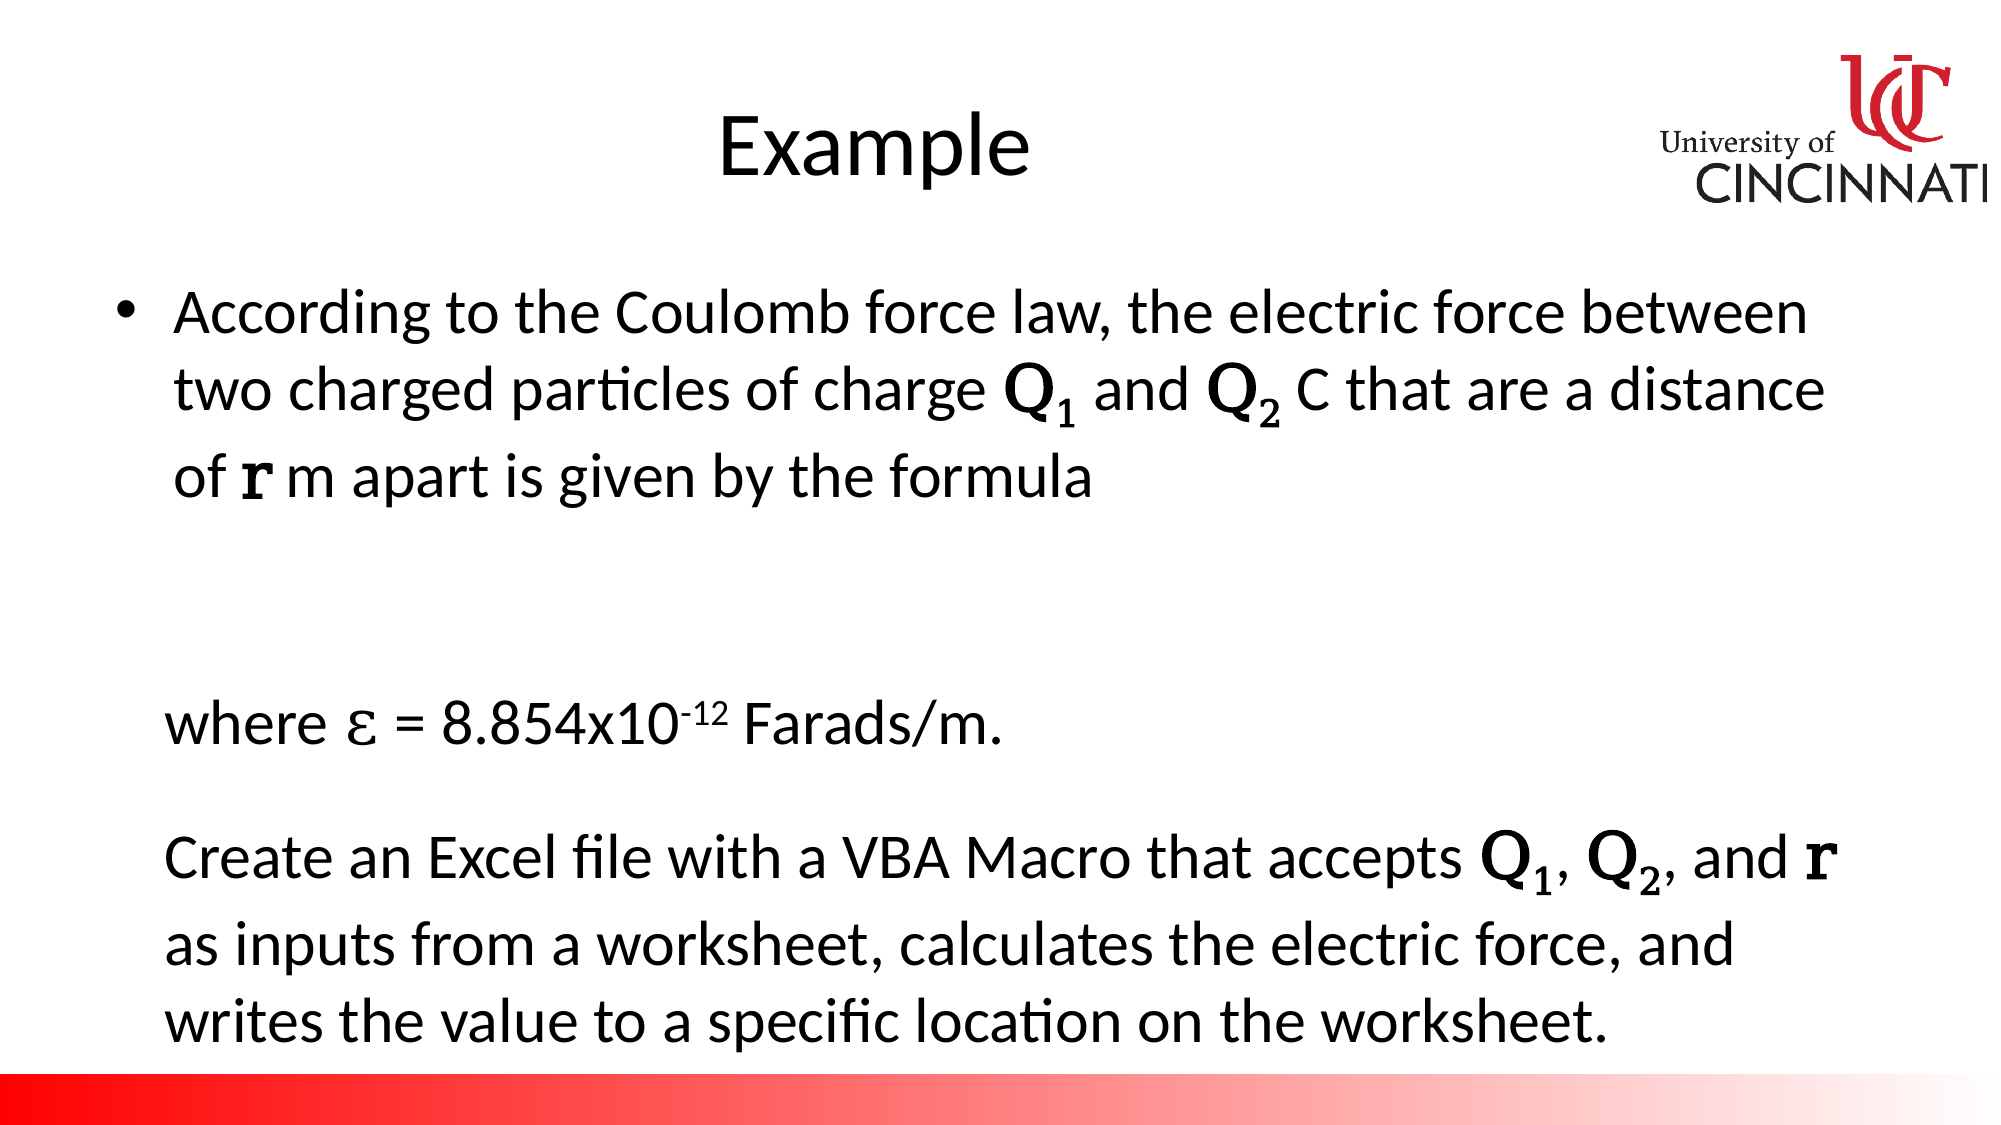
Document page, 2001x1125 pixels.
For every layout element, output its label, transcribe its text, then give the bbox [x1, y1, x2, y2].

picture [1660, 55, 1987, 203]
title Example [99, 45, 1651, 233]
